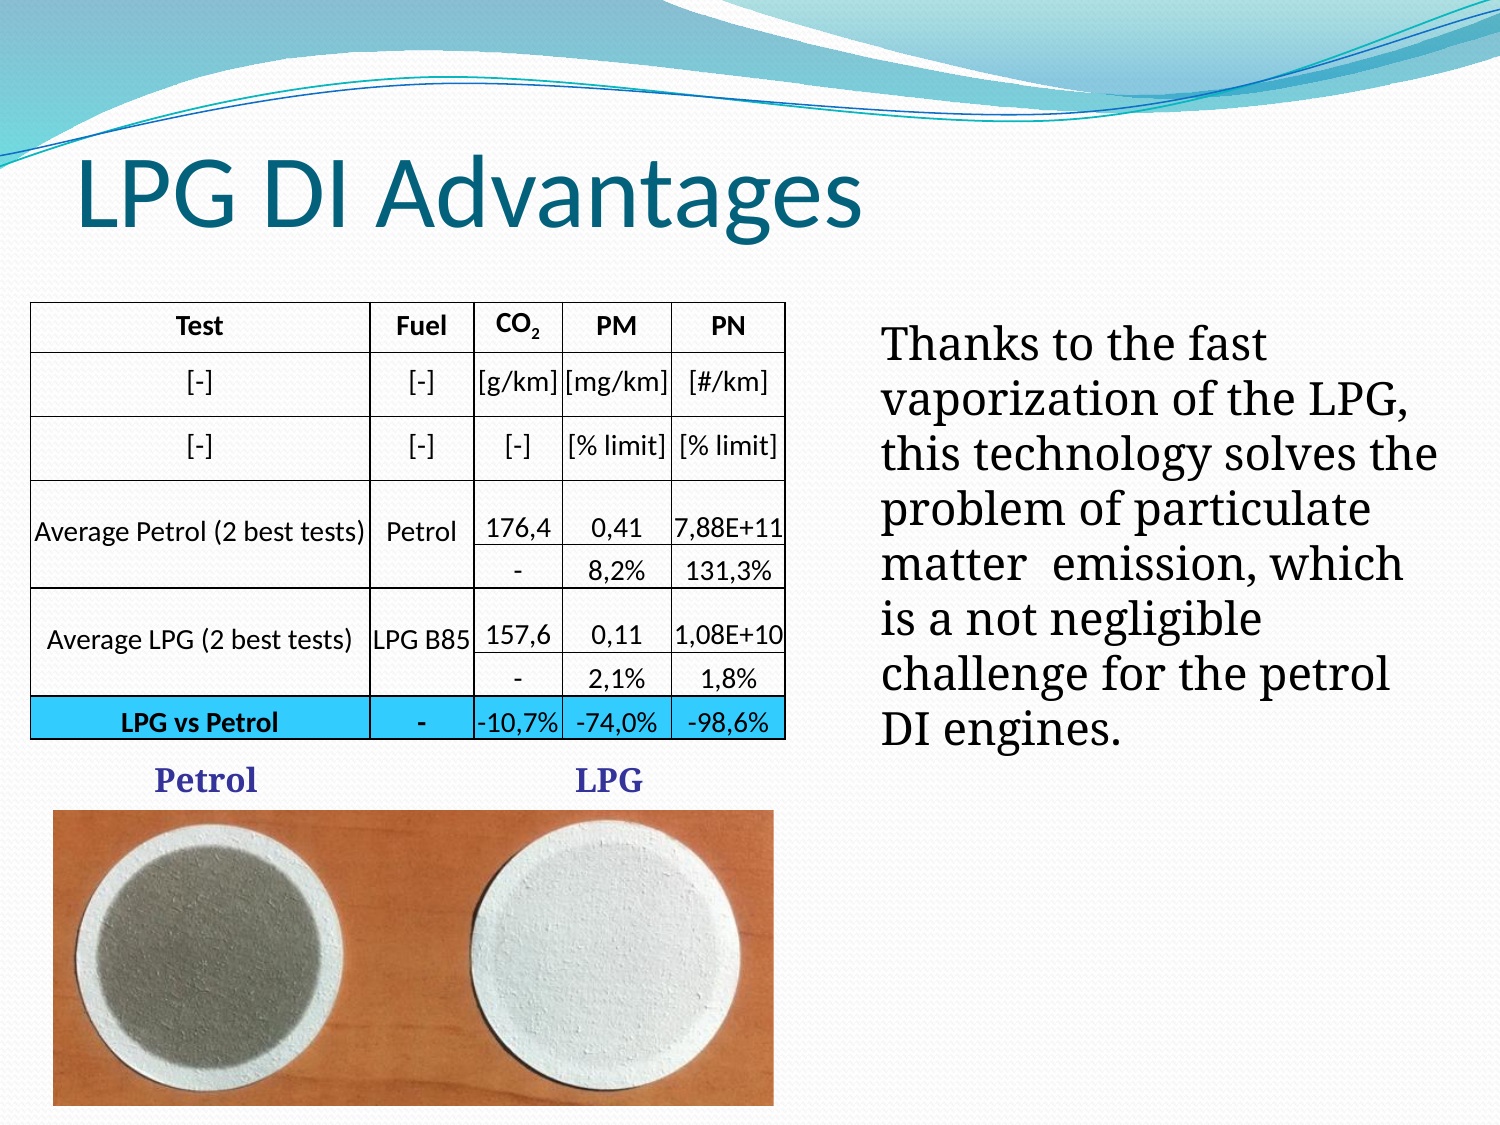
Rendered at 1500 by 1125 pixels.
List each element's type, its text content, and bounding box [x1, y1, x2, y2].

title LPG DI Advantages [75, 115, 1425, 304]
table_cell [-] [31, 417, 369, 480]
table_cell - [475, 545, 562, 587]
table_cell 1,08E+10 [672, 589, 784, 652]
table_cell 176,4 [475, 481, 562, 544]
table_cell -98,6% [672, 697, 784, 738]
table_header Test [31, 303, 369, 352]
table_cell -10,7% [475, 697, 562, 738]
table_cell [g/km] [475, 353, 562, 416]
table_cell [mg/km] [563, 353, 671, 416]
table_cell [-] [31, 353, 369, 416]
table_cell 7,88E+11 [672, 481, 784, 544]
text_box Petrol [112, 751, 300, 807]
table_cell - [371, 697, 473, 738]
table_cell 8,2% [563, 545, 671, 587]
table_cell 131,3% [672, 545, 784, 587]
table_cell [-] [371, 353, 473, 416]
table_cell -74,0% [563, 697, 671, 738]
picture [52, 810, 774, 1107]
table_cell [#/km] [672, 353, 784, 416]
text_box LPG [515, 751, 703, 807]
table_cell 157,6 [475, 589, 562, 652]
list Thanks to the fast vaporization of the LPG, this technology solves the problem of particulate matter emission, which is a not negligible challenge for the petrol DI engines. [820, 307, 1459, 1094]
table_cell Average Petrol (2 best tests) [31, 481, 369, 587]
table_cell [-] [371, 417, 473, 480]
table_cell - [475, 653, 562, 695]
table_cell 2,1% [563, 653, 671, 695]
table_cell [-] [475, 417, 562, 480]
table_header PM [563, 303, 671, 352]
table_cell 0,41 [563, 481, 671, 544]
table_cell [% limit] [563, 417, 671, 480]
table_header PN [672, 303, 784, 352]
table_cell Petrol [371, 481, 473, 587]
table_cell Average LPG (2 best tests) [31, 589, 369, 695]
table_cell 1,8% [672, 653, 784, 695]
table_header CO2 [475, 303, 562, 352]
table_cell 0,11 [563, 589, 671, 652]
table_header Fuel [371, 303, 473, 352]
table_cell [% limit] [672, 417, 784, 480]
table_cell LPG B85 [371, 589, 473, 695]
table_cell LPG vs Petrol [31, 697, 369, 738]
